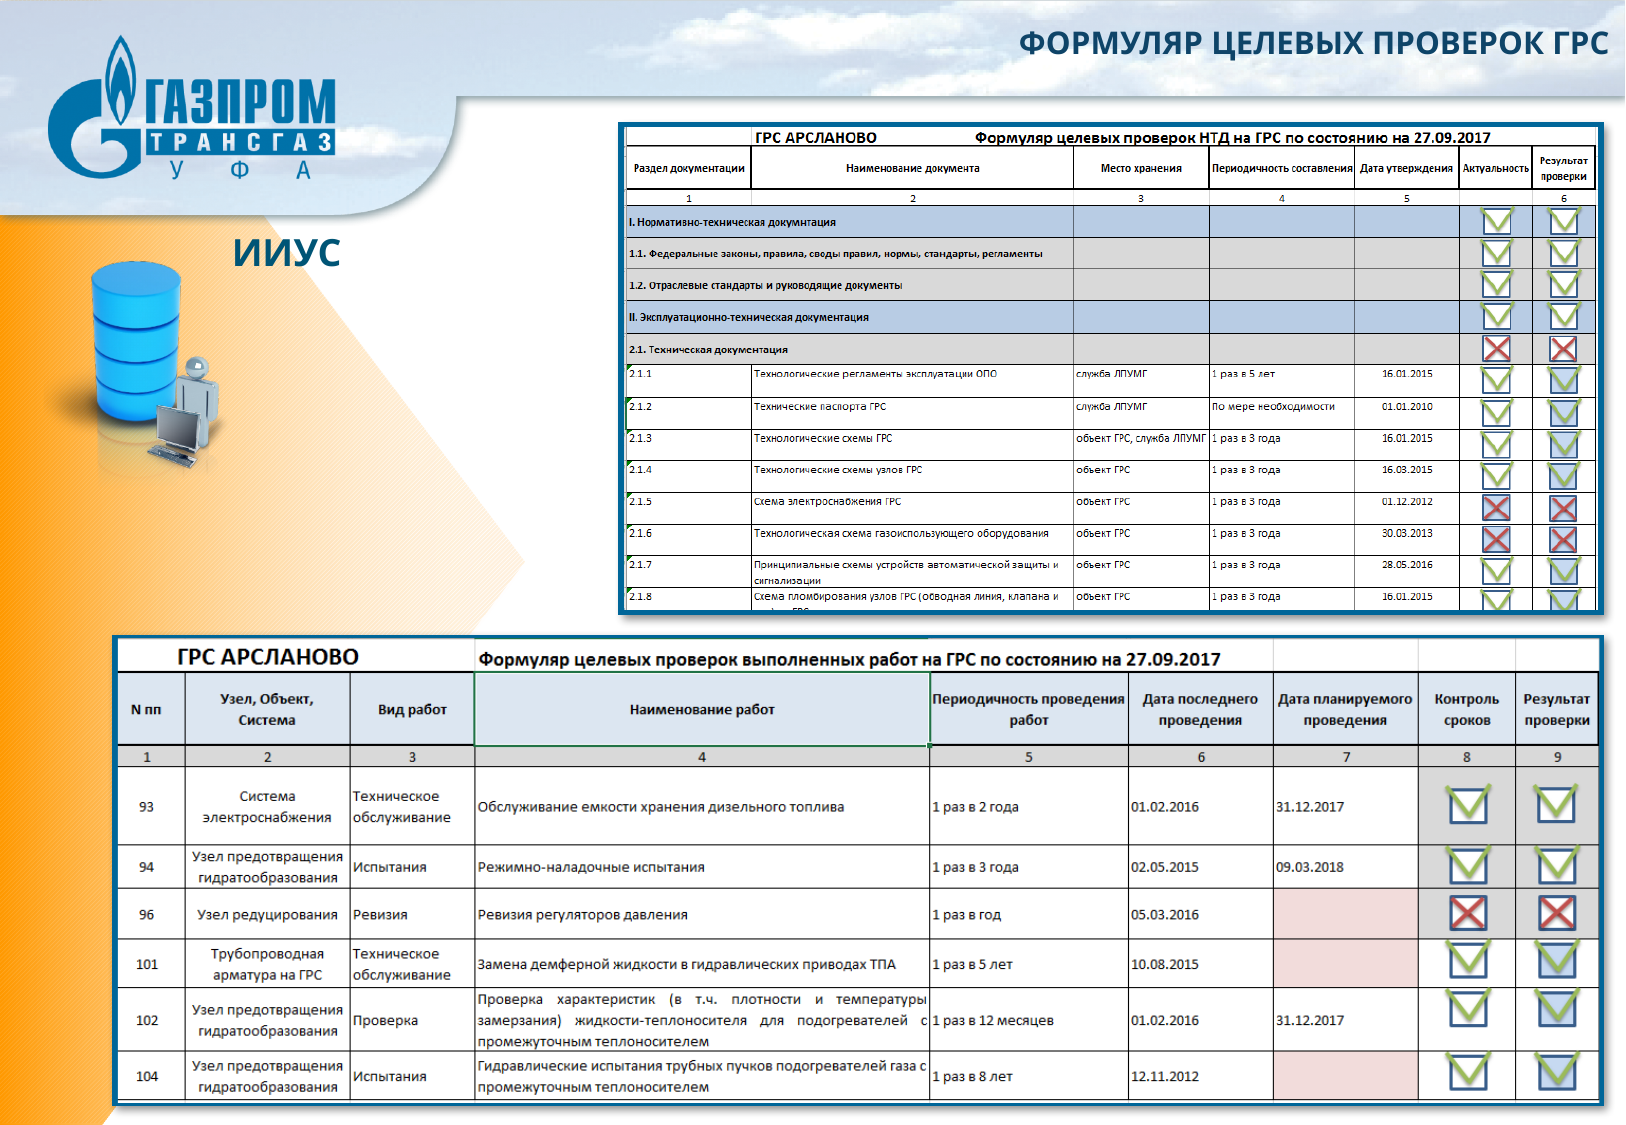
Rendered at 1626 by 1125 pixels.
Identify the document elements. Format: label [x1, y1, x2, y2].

picture [625, 128, 1597, 609]
text_box [121, 355, 245, 493]
picture [118, 639, 1599, 1102]
picture [43, 254, 233, 521]
text_box [0, 235, 526, 1125]
picture [0, 0, 1625, 226]
